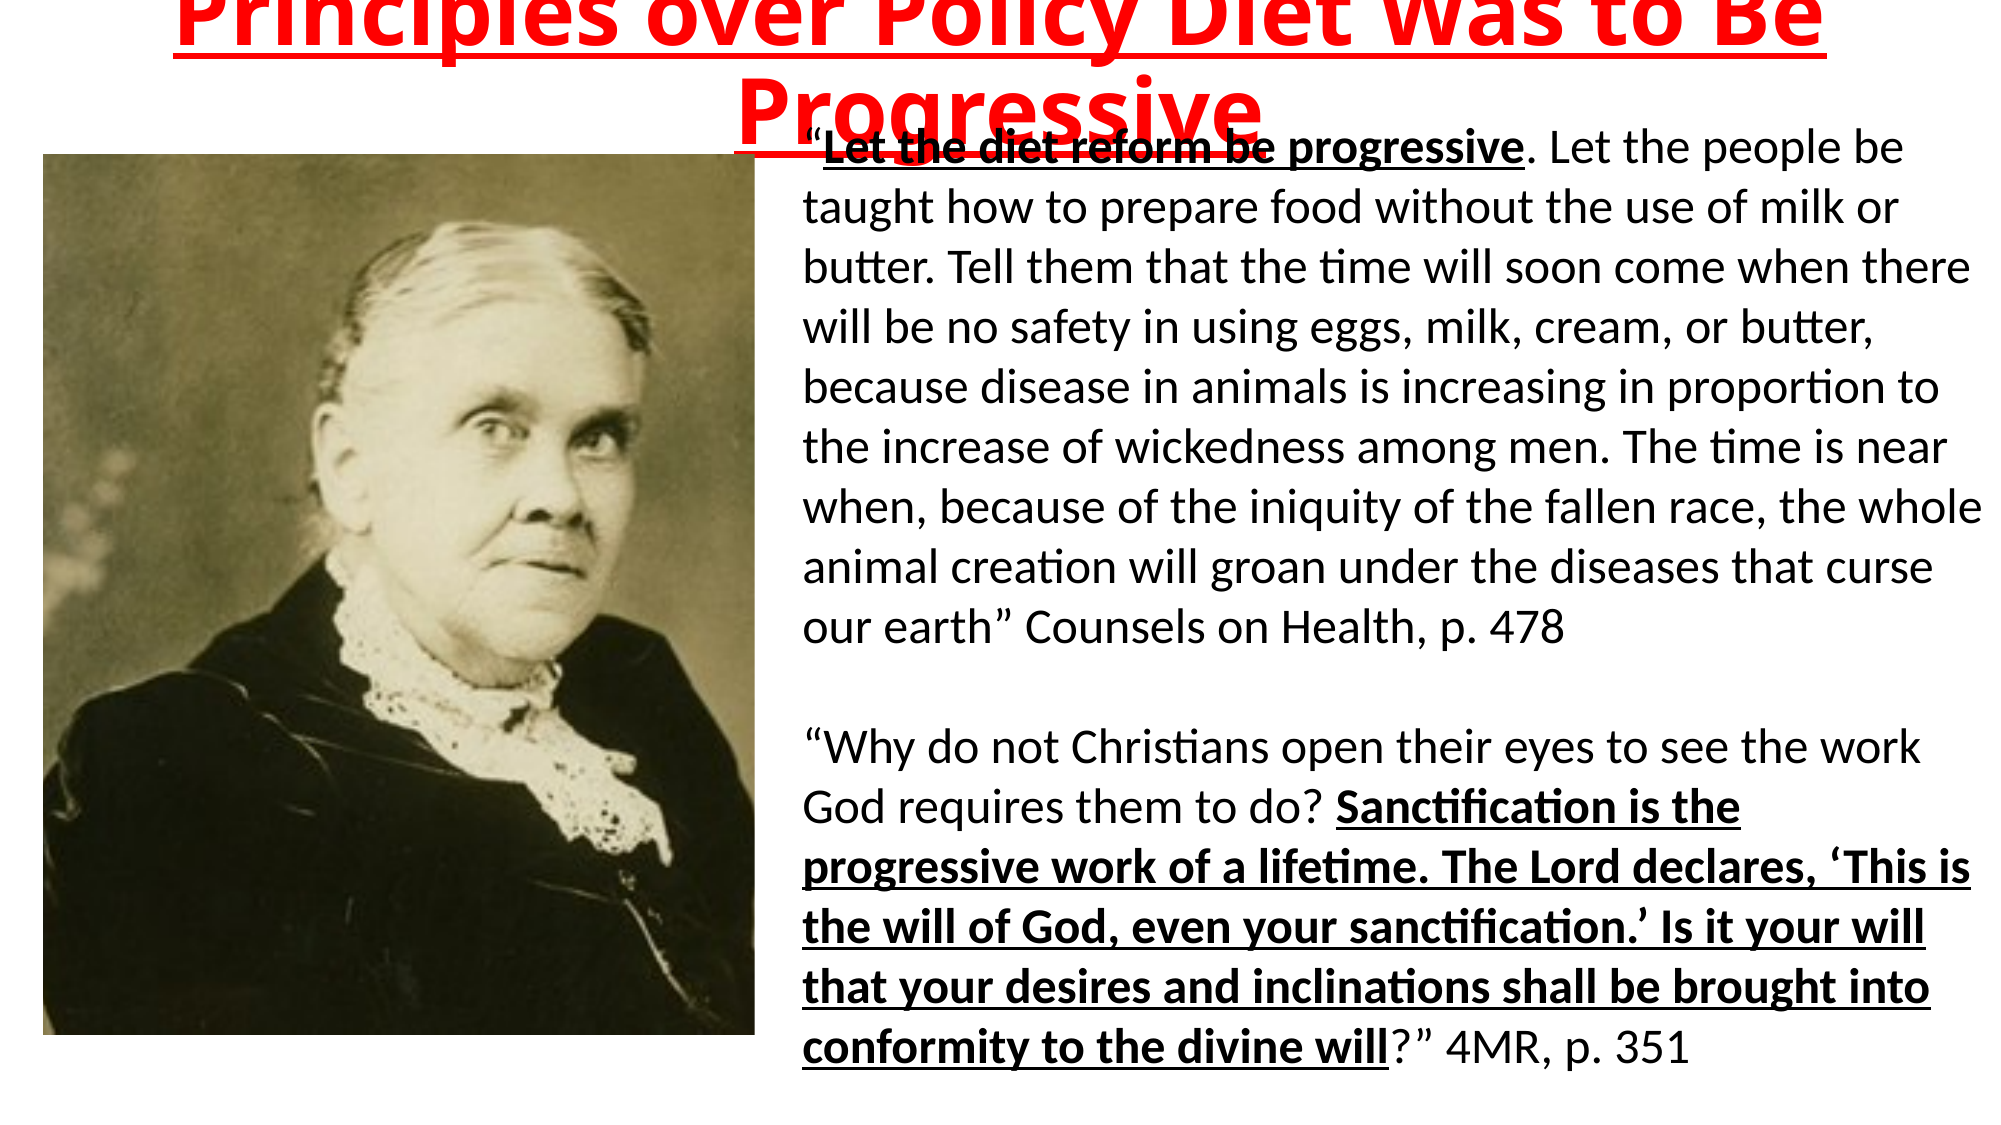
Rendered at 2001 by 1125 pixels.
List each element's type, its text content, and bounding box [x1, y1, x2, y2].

text_box “Let the diet reform be progressive. Let the people be taught how to prepare food without the use of milk or butter. Tell them that the time will soon come when there will be no safety in using eggs, milk, cream, or butter, because disease in animals is increasing in proportion to the increase of wickedness among men. The time is near when, because of the iniquity of the fallen race, the whole animal creation will groan under the diseases that curse our earth” Counsels on Health, p. 478 “Why do not Christians open their eyes to see the work God requires them to do? Sanctification is the progressive work of a lifetime. The Lord declares, ‘This is the will of God, even your sanctification.’ Is it your will that your desires and inclinations shall be brought into conformity to the divine will?” 4MR, p. 351 [787, 105, 2000, 1081]
picture [43, 154, 755, 1035]
title Principles over Policy Diet Was to Be Progressive [0, 0, 2000, 175]
